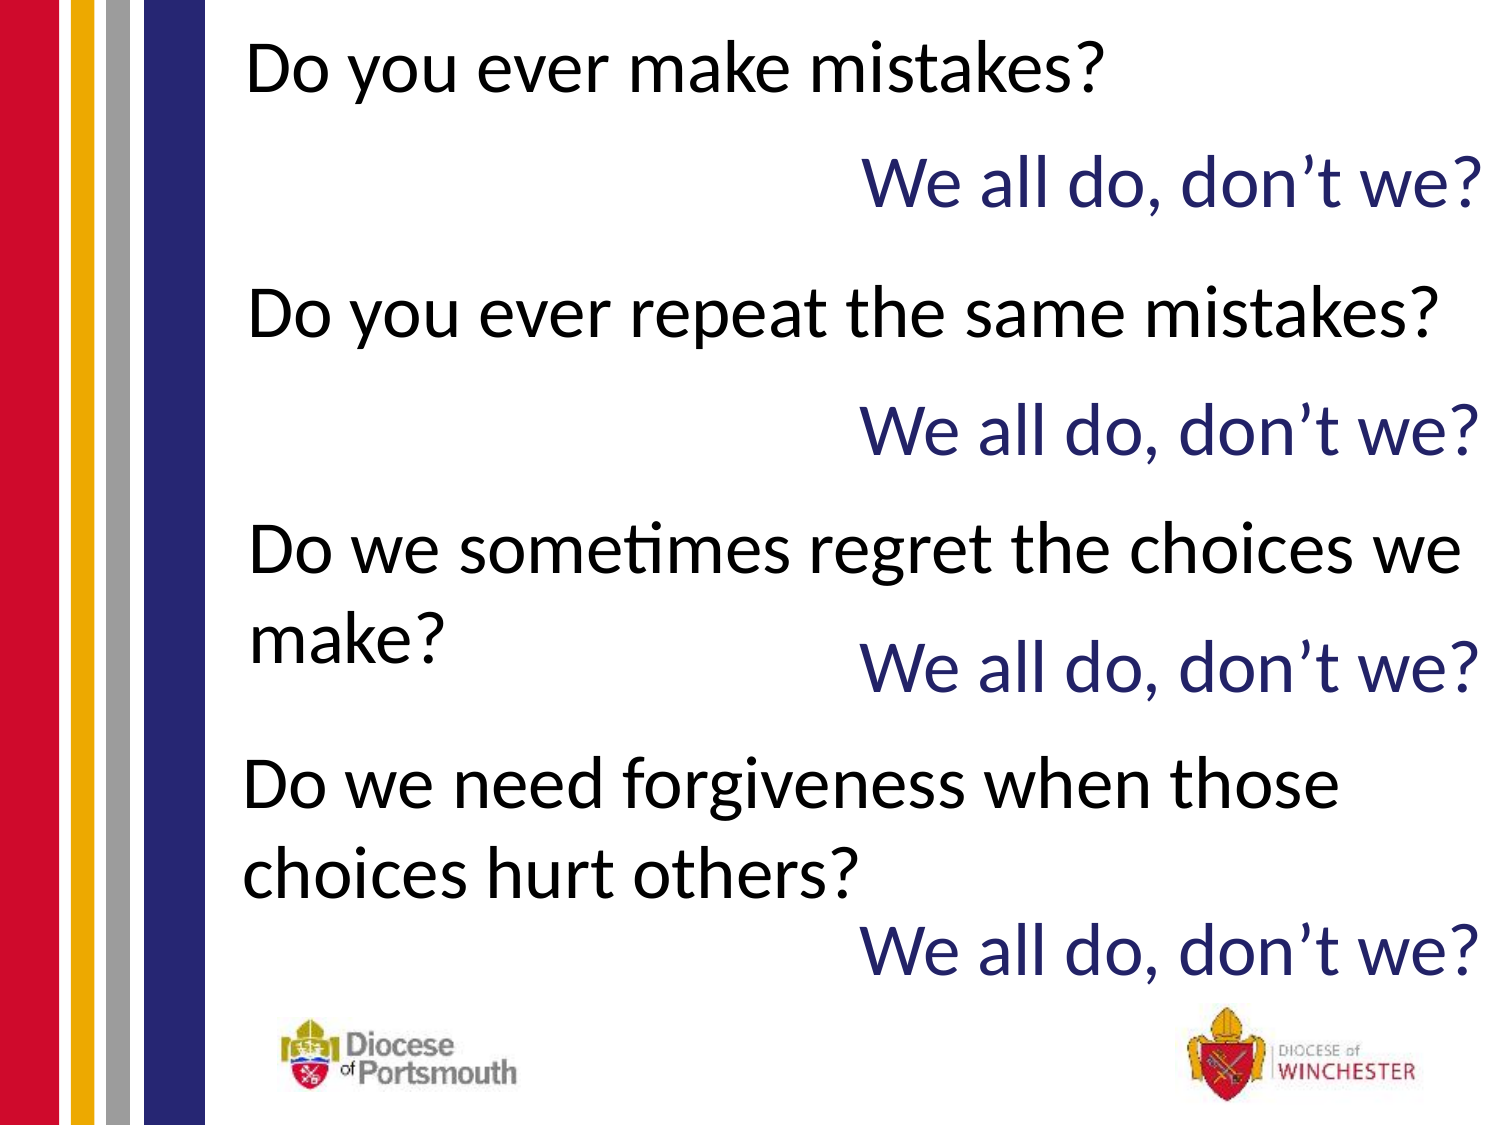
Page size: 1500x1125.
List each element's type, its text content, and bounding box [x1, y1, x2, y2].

text_box We all do, don’t we? [227, 893, 1498, 998]
text_box We all do, don’t we? [227, 609, 1498, 715]
text_box Do you ever repeat the same mistakes? [232, 255, 1500, 361]
text_box Do you ever make mistakes? [230, 10, 1500, 116]
text_box We all do, don’t we? [227, 373, 1498, 479]
text_box Do we sometimes regret the choices we make? [233, 491, 1500, 687]
text_box Do we need forgiveness when those choices hurt others? [227, 725, 1498, 893]
picture [277, 1017, 521, 1092]
picture [1175, 1003, 1424, 1106]
text_box We all do, don’t we? [230, 124, 1500, 230]
